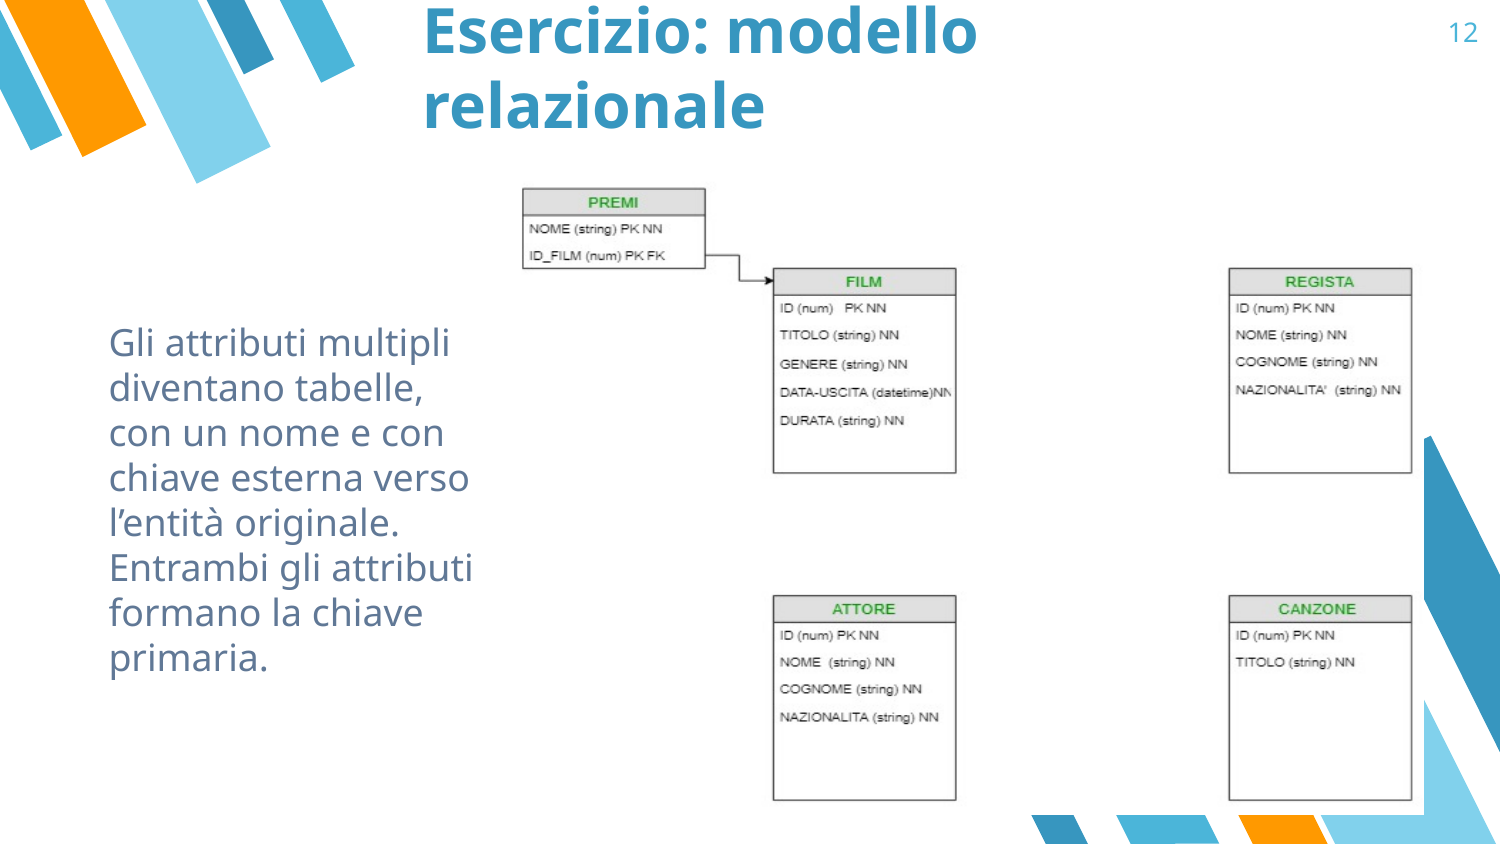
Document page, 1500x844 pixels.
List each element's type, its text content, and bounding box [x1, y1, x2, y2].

title Esercizio: modello relazionale [407, 43, 1353, 156]
text_box Gli attributi multipli diventano tabelle, con un nome e con chiave esterna verso l’entità originale. Entrambi gli attributi formano la chiave primaria. [93, 172, 512, 827]
picture [511, 172, 1425, 815]
slide_number 12 [1403, 0, 1494, 65]
